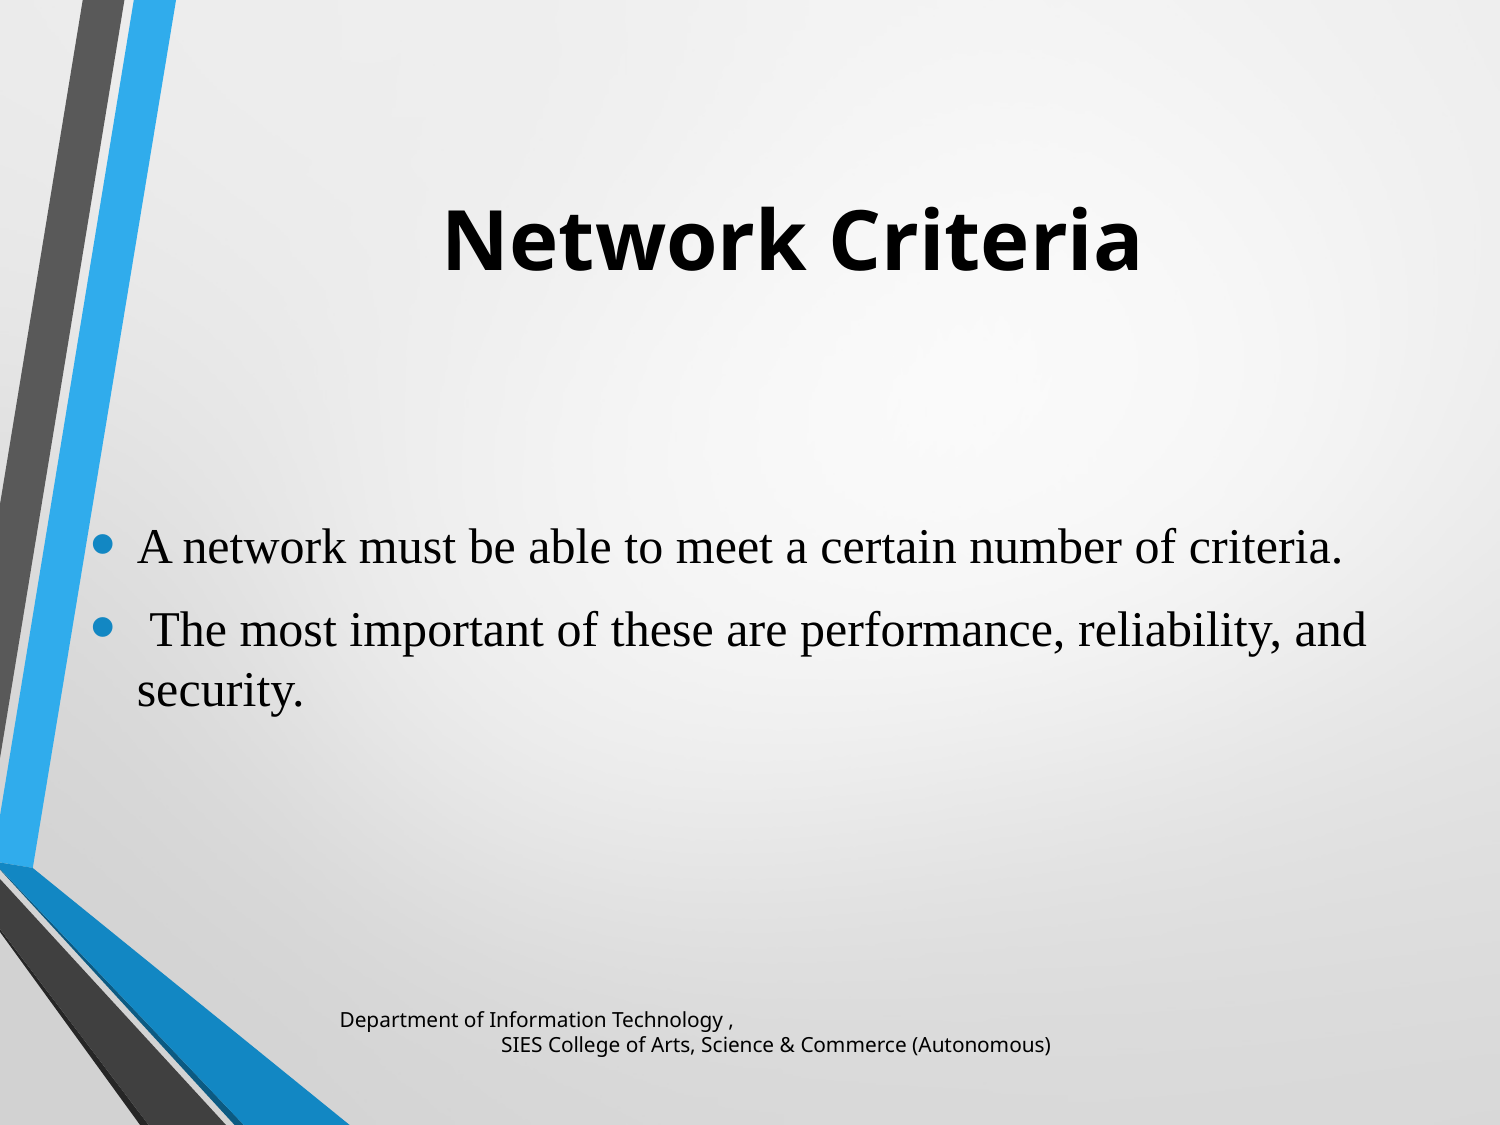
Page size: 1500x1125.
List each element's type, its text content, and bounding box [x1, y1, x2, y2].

footer Department of Information Technology , SIES College of Arts, Science & Commerce (Autonomous) [323, 1001, 1196, 1062]
title Network Criteria [161, 75, 1425, 224]
list A network must be able to meet a certain number of criteria. The most important of these are performance, reliability, and security. [75, 224, 1425, 1005]
